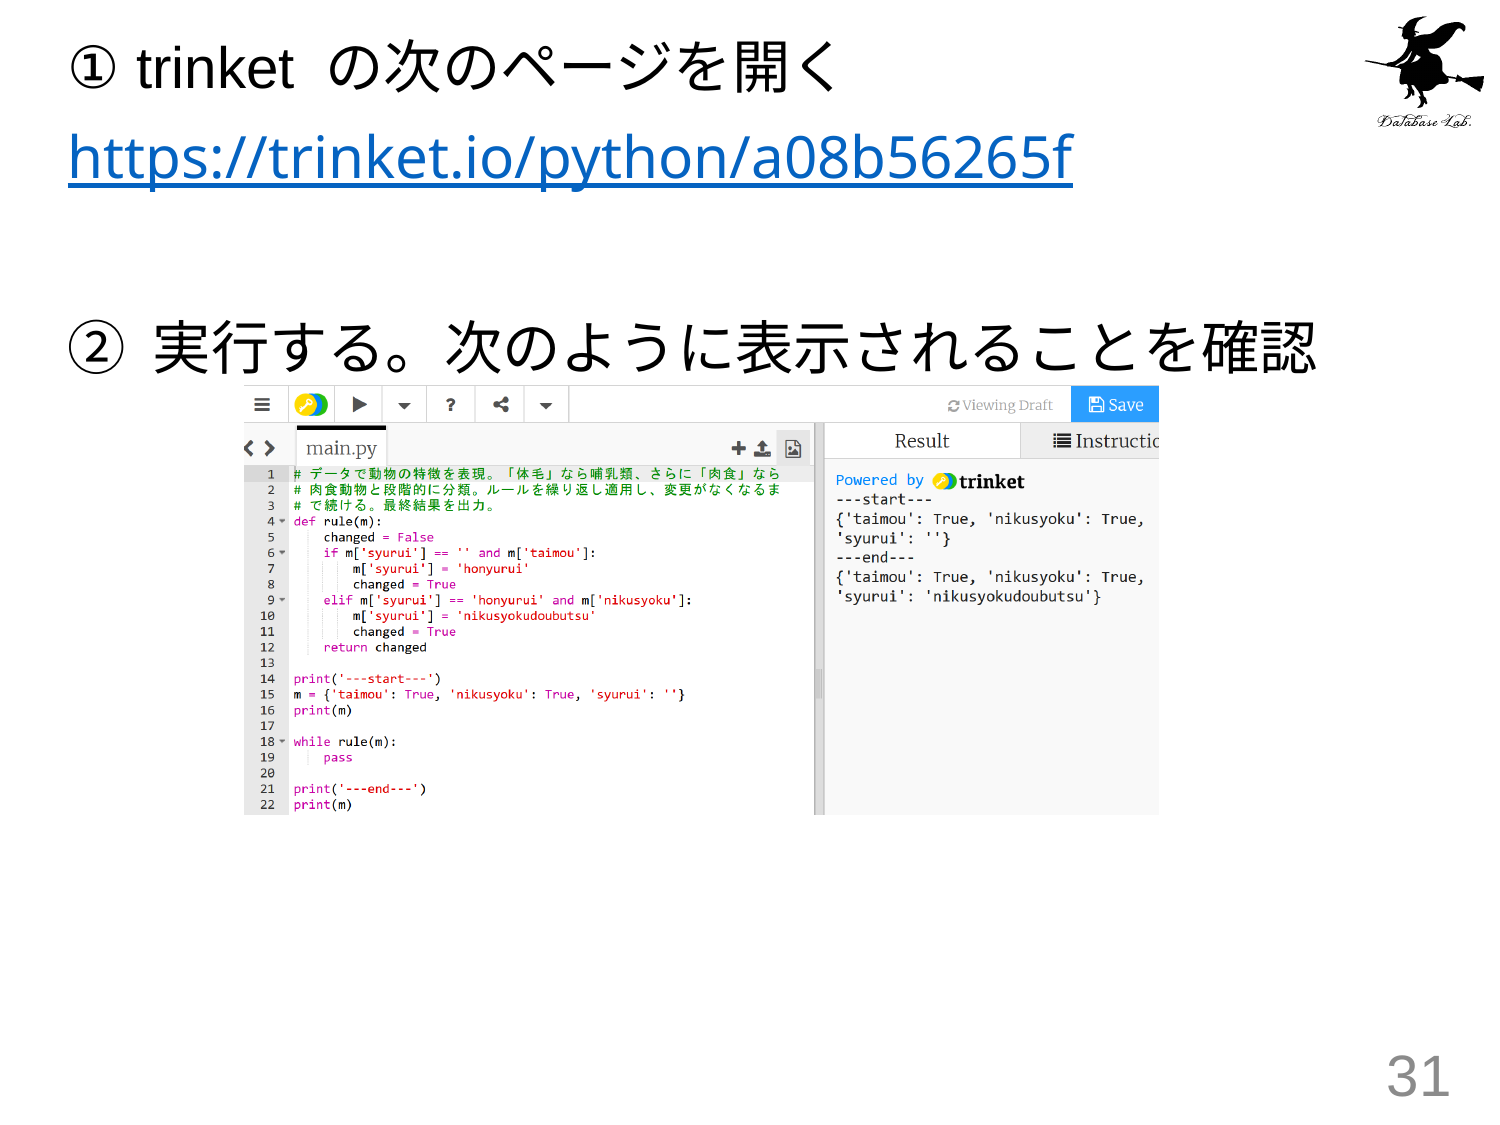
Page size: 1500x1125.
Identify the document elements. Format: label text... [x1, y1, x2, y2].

picture [244, 385, 1159, 815]
picture [1362, 14, 1486, 130]
list ① trinket の次のページを開く https://trinket.io/python/a08b56265f ② 実行する。次のように表示されることを確認 [52, 22, 1441, 1103]
slide_number 31 [1129, 1042, 1467, 1103]
